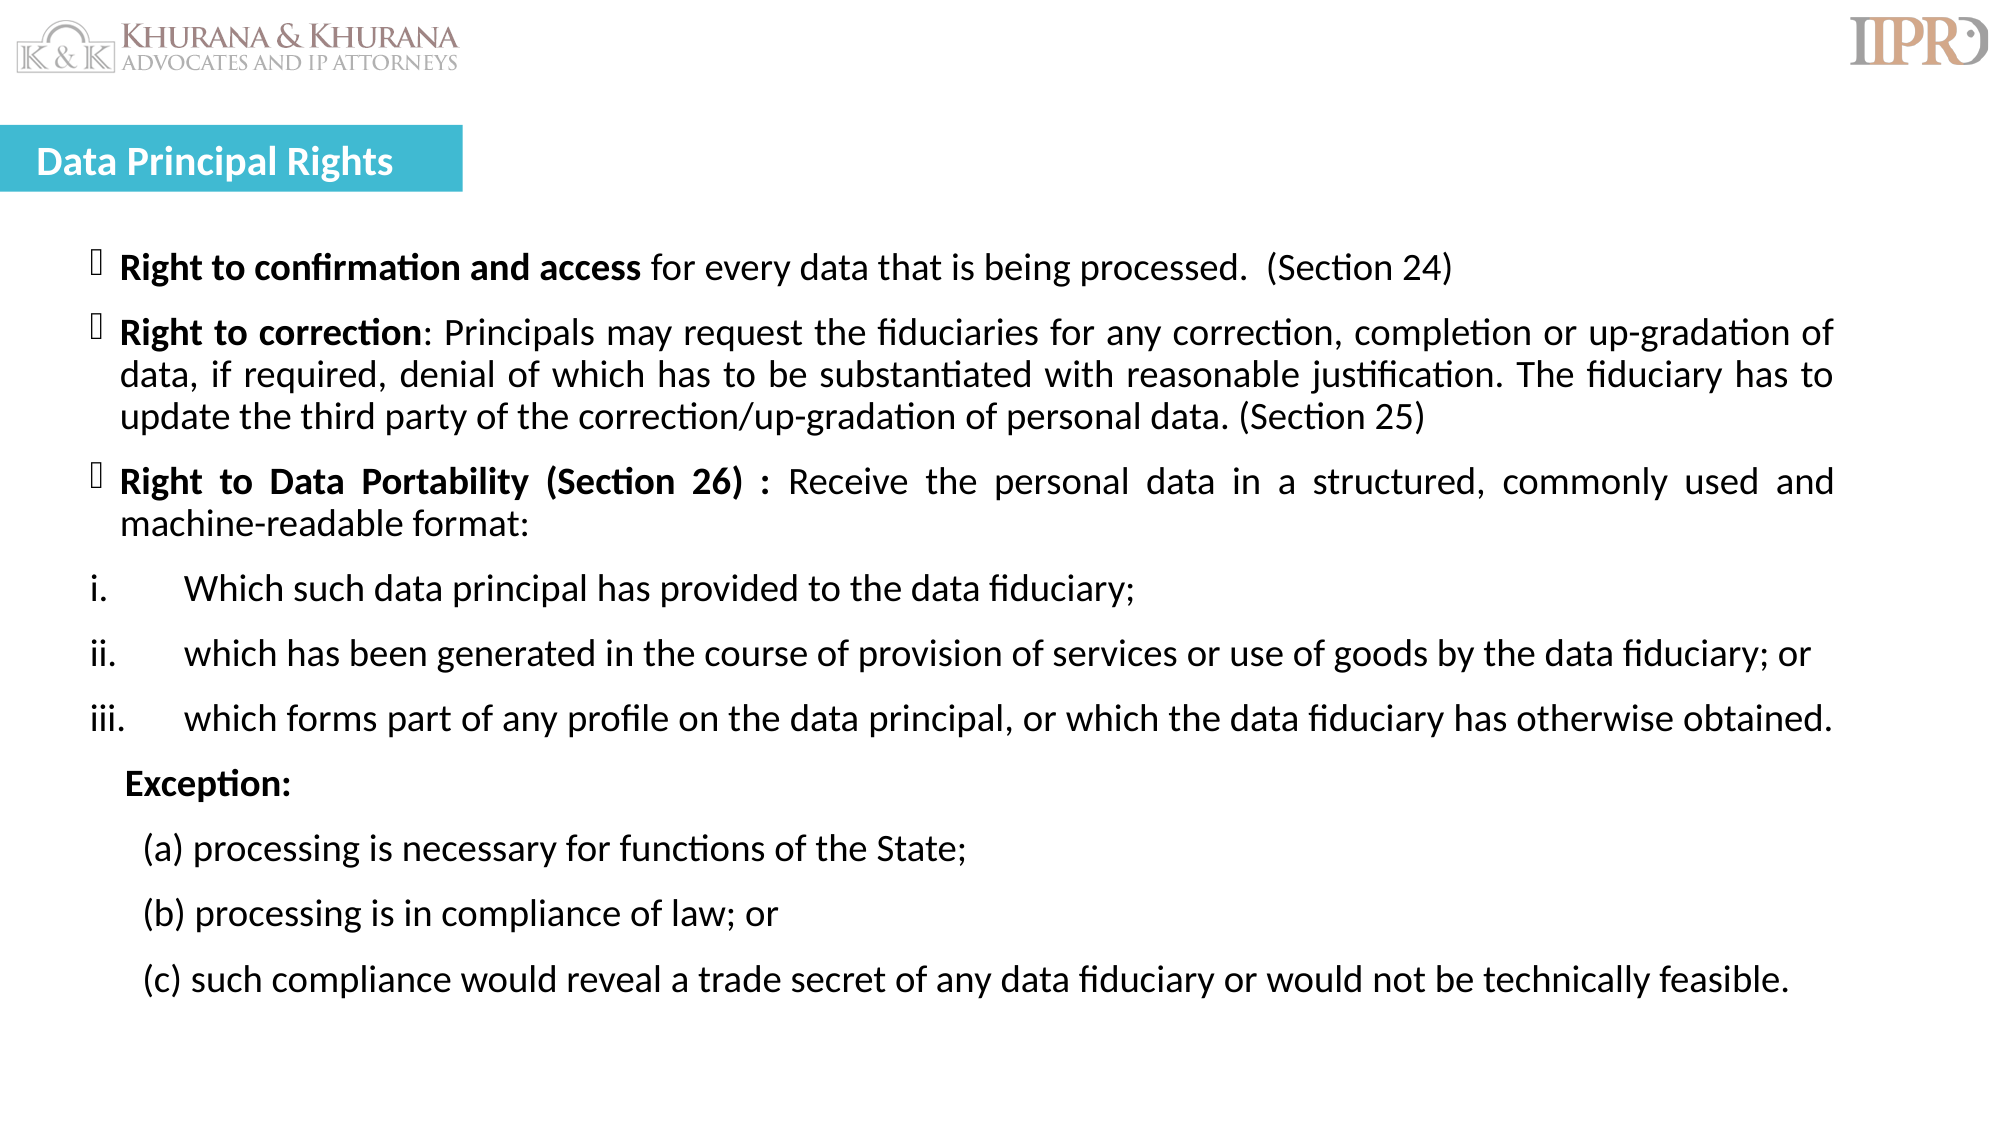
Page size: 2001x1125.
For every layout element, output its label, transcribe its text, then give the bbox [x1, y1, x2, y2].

text_box Right to confirmation and access for every data that is being processed. (Section 24) Right to correction: Principals may request the fiduciaries for any correction, completion or up-gradation of data, if required, denial of which has to be substantiated with reasonable justification. The fiduciary has to update the third party of the correction/up-gradation of personal data. (Section 25) Right to Data Portability (Section 26) : Receive the personal data in a structured, commonly used and machine-readable format: Which such data principal has provided to the data fiduciary; which has been generated in the course of provision of services or use of goods by the data fiduciary; or which forms part of any profile on the data principal, or which the data fiduciary has otherwise obtained. Exception: (a) processing is necessary for functions of the State; (b) processing is in compliance of law; or (c) such compliance would reveal a trade secret of any data fiduciary or would not be technically feasible. [75, 239, 1851, 1050]
text_box [1850, 17, 1989, 65]
picture [15, 16, 463, 77]
text_box Data Principal Rights [21, 126, 584, 191]
text_box [0, 124, 464, 192]
